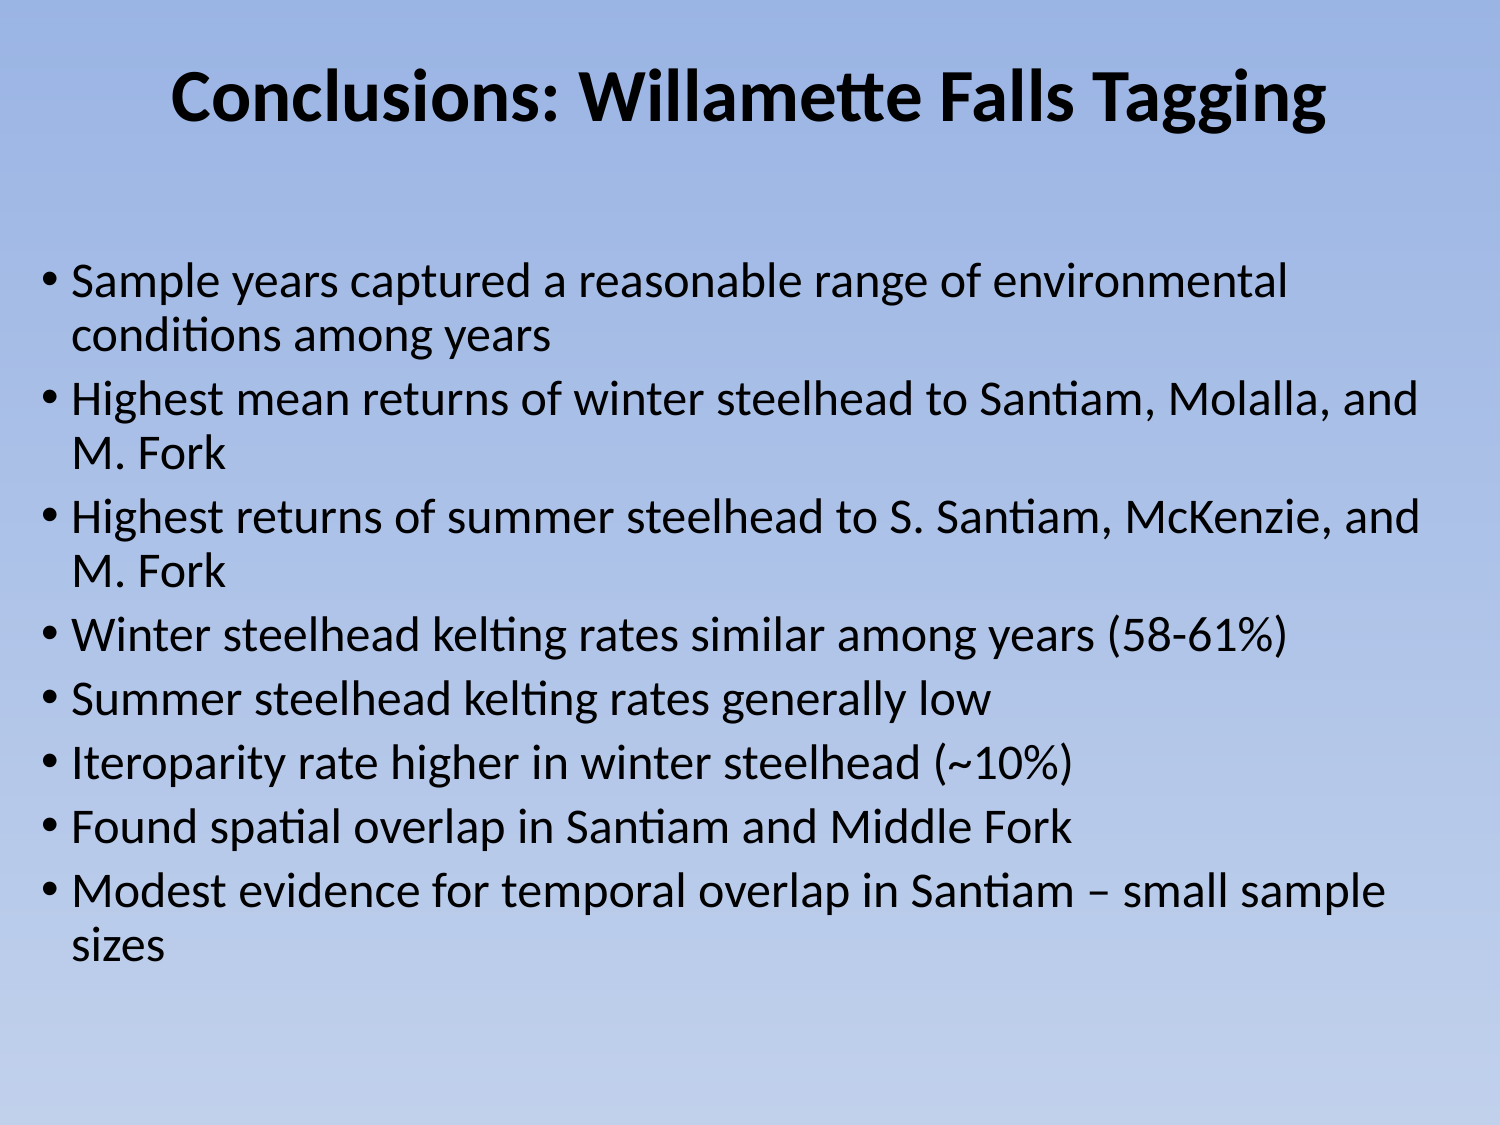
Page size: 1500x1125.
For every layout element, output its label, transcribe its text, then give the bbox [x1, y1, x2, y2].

text_box Sample years captured a reasonable range of environmental conditions among years Highest mean returns of winter steelhead to Santiam, Molalla, and M. Fork Highest returns of summer steelhead to S. Santiam, McKenzie, and M. Fork Winter steelhead kelting rates similar among years (58-61%) Summer steelhead kelting rates generally low Iteroparity rate higher in winter steelhead (~10%) Found spatial overlap in Santiam and Middle Fork Modest evidence for temporal overlap in Santiam – small sample sizes [0, 247, 1500, 875]
title Conclusions: Willamette Falls Tagging [75, 45, 1425, 138]
